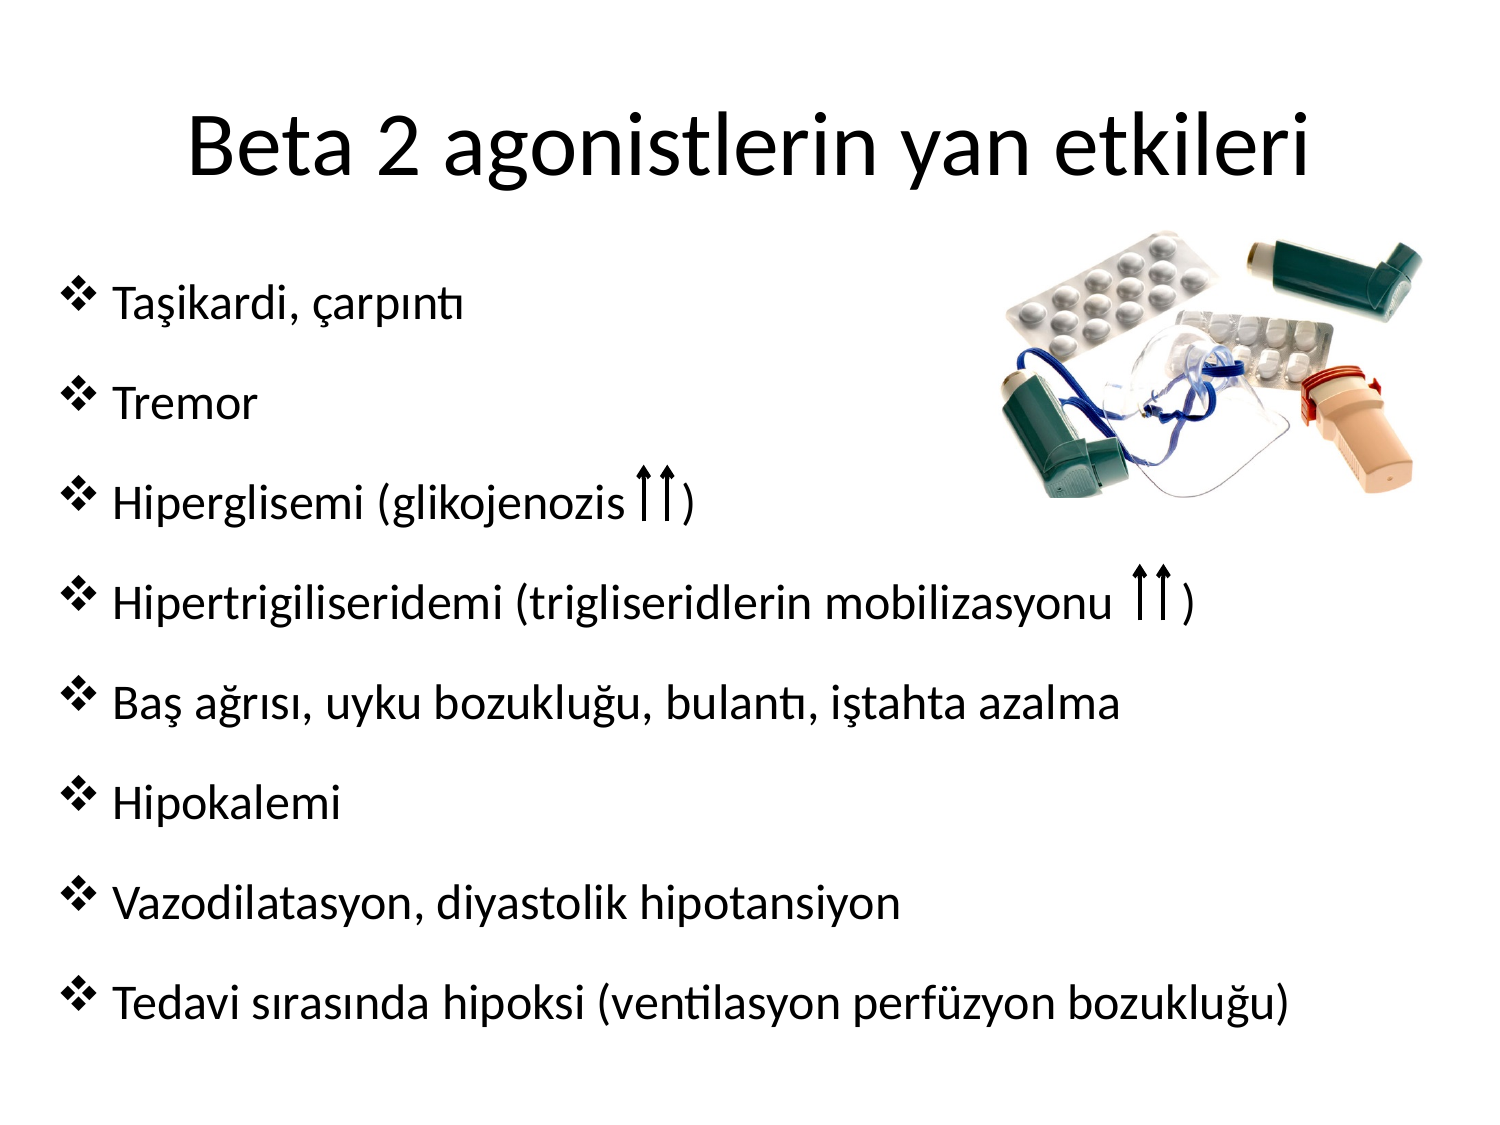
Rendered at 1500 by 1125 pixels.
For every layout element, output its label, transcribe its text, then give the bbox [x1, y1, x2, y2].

picture [981, 208, 1459, 499]
title Beta 2 agonistlerin yan etkileri [75, 45, 1425, 231]
list Taşikardi, çarpıntı Tremor Hiperglisemi (glikojenozis ) Hipertrigiliseridemi (trigliseridlerin mobilizasyonu ) Baş ağrısı, uyku bozukluğu, bulantı, iştahta azalma Hipokalemi Vazodilatasyon, diyastolik hipotansiyon Tedavi sırasında hipoksi (ventilasyon perfüzyon bozukluğu) [41, 231, 1467, 1052]
